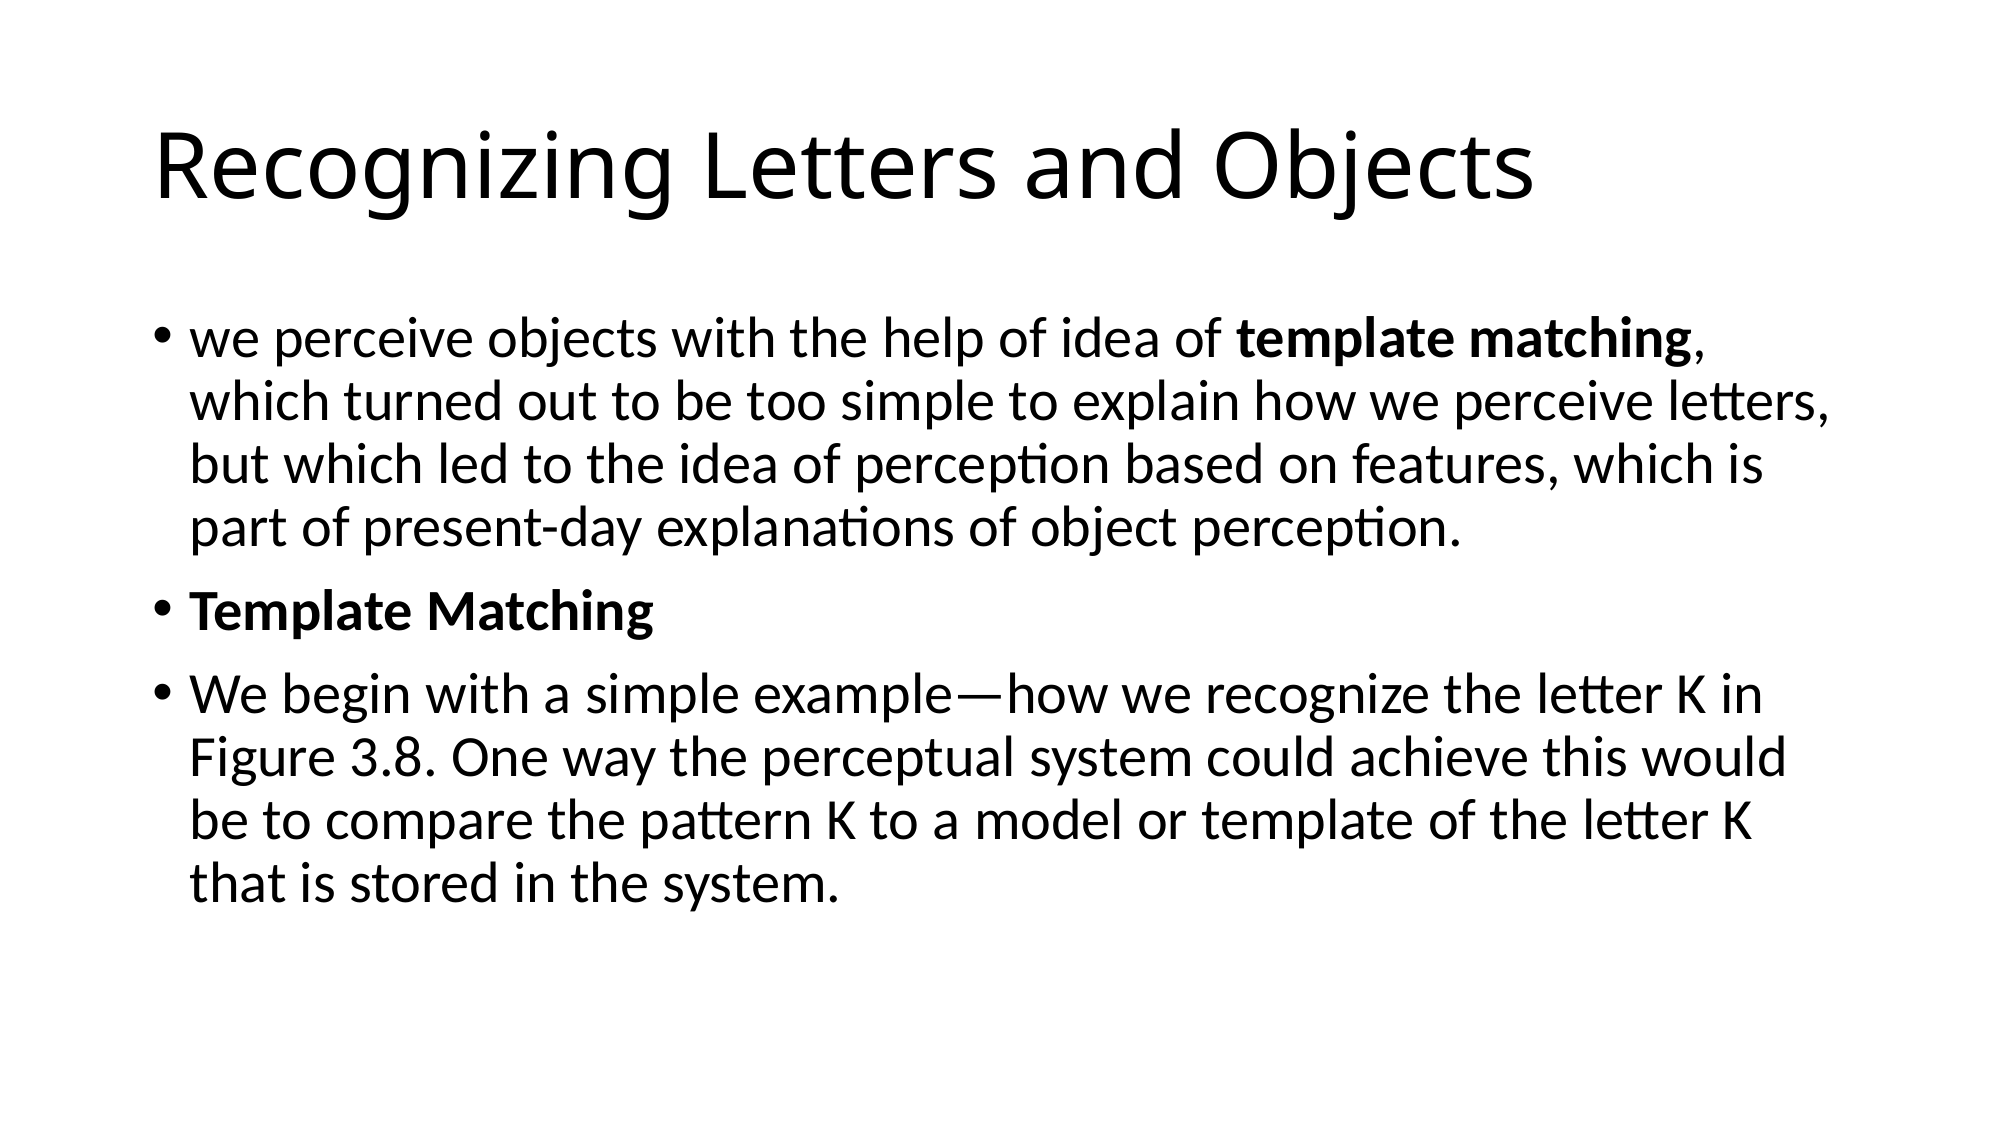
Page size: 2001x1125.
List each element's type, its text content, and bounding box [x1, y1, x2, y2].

list we perceive objects with the help of idea of template matching, which turned out to be too simple to explain how we perceive letters, but which led to the idea of perception based on features, which is part of present-day explanations of object perception. Template Matching We begin with a simple example—how we recognize the letter K in Figure 3.8. One way the perceptual system could achieve this would be to compare the pattern K to a model or template of the letter K that is stored in the system. [137, 299, 1863, 1014]
title Recognizing Letters and Objects [137, 59, 1863, 278]
